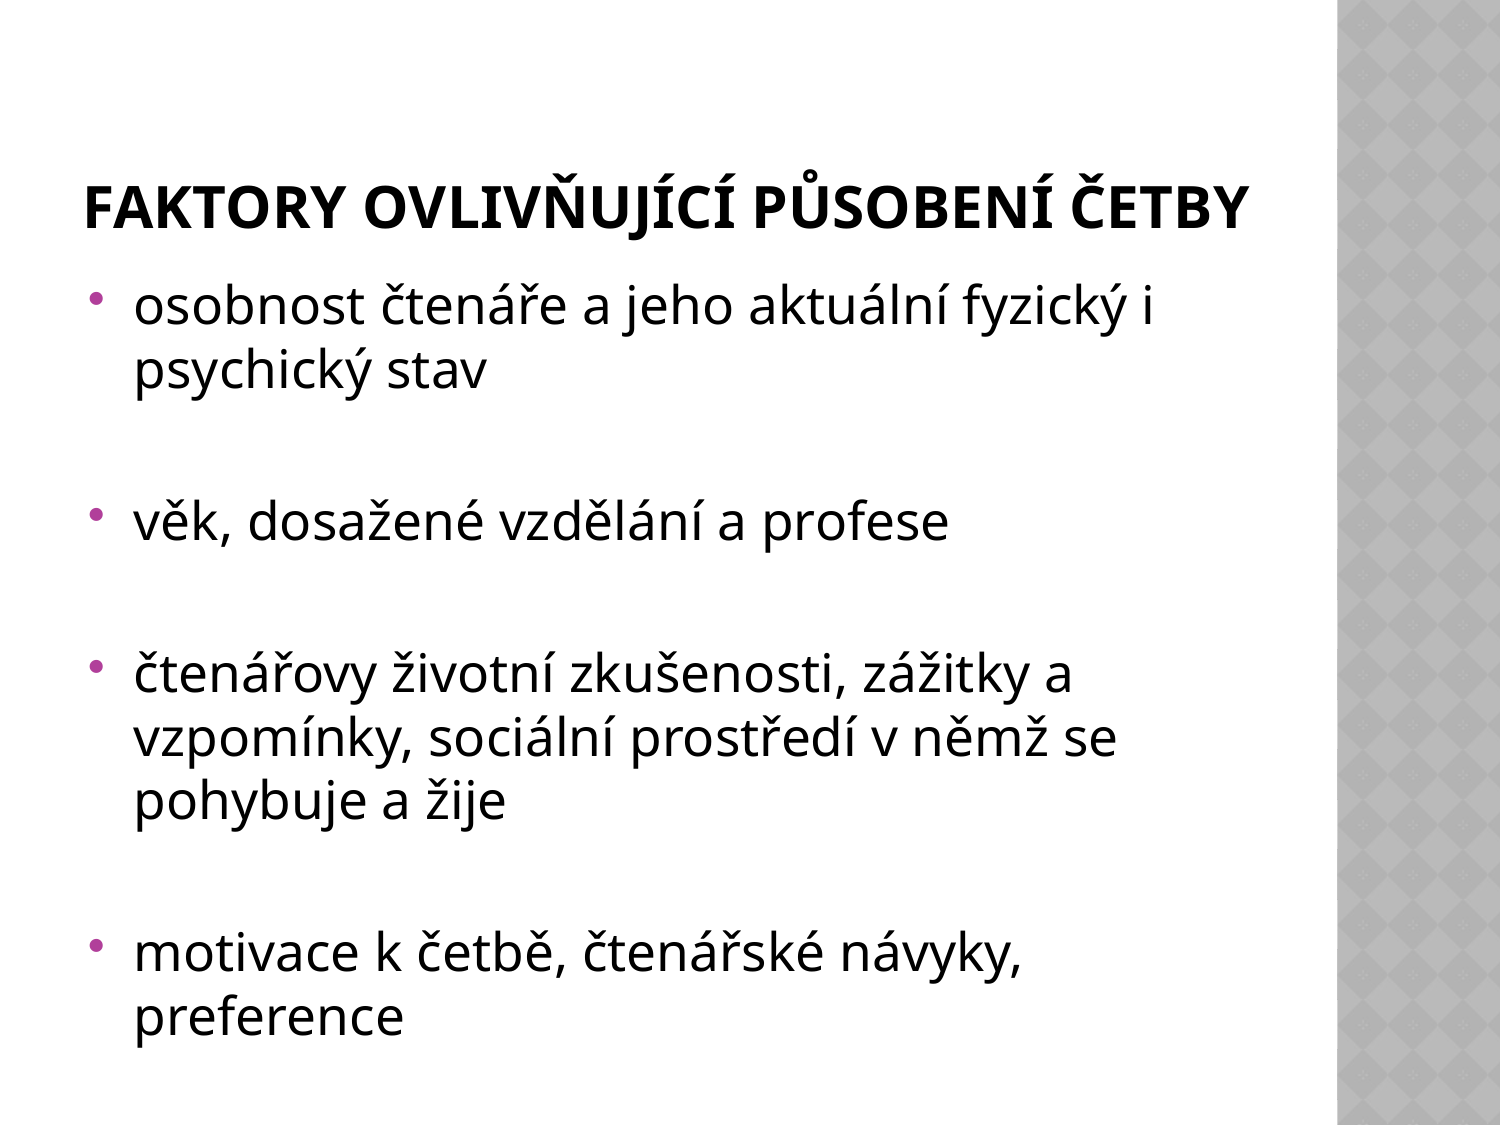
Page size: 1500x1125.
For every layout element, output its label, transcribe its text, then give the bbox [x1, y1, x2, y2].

title Faktory ovlivňující působení četby [75, 52, 1263, 240]
list osobnost čtenáře a jeho aktuální fyzický i psychický stav věk, dosažené vzdělání a profese čtenářovy životní zkušenosti, zážitky a vzpomínky, sociální prostředí v němž se pohybuje a žije motivace k četbě, čtenářské návyky, preference [75, 264, 1263, 1059]
